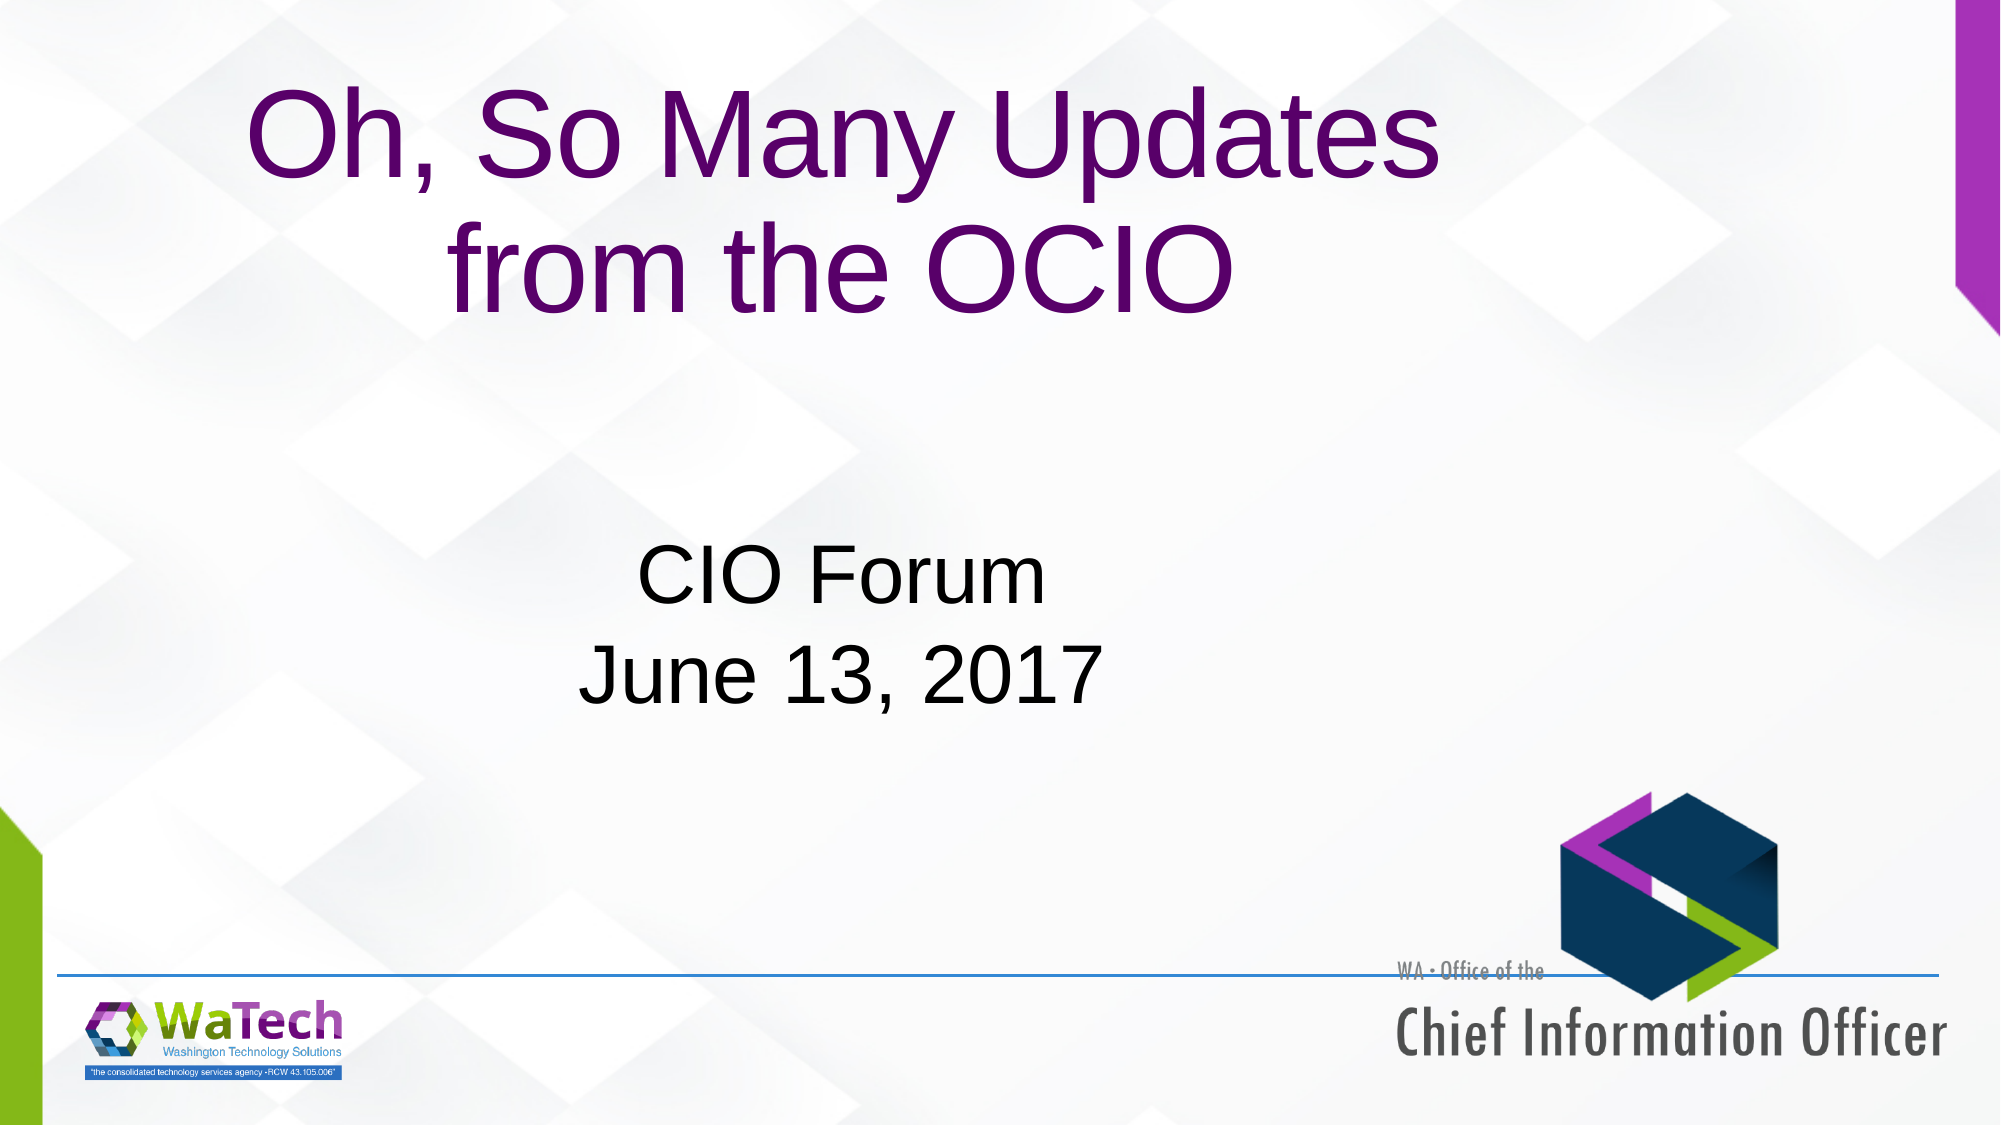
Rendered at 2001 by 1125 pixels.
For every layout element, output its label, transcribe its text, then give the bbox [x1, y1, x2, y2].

picture [0, 0, 2001, 1125]
title Oh, So Many Updates from the OCIO [92, 105, 1593, 498]
subtitle CIO Forum June 13, 2017 [92, 512, 1593, 785]
